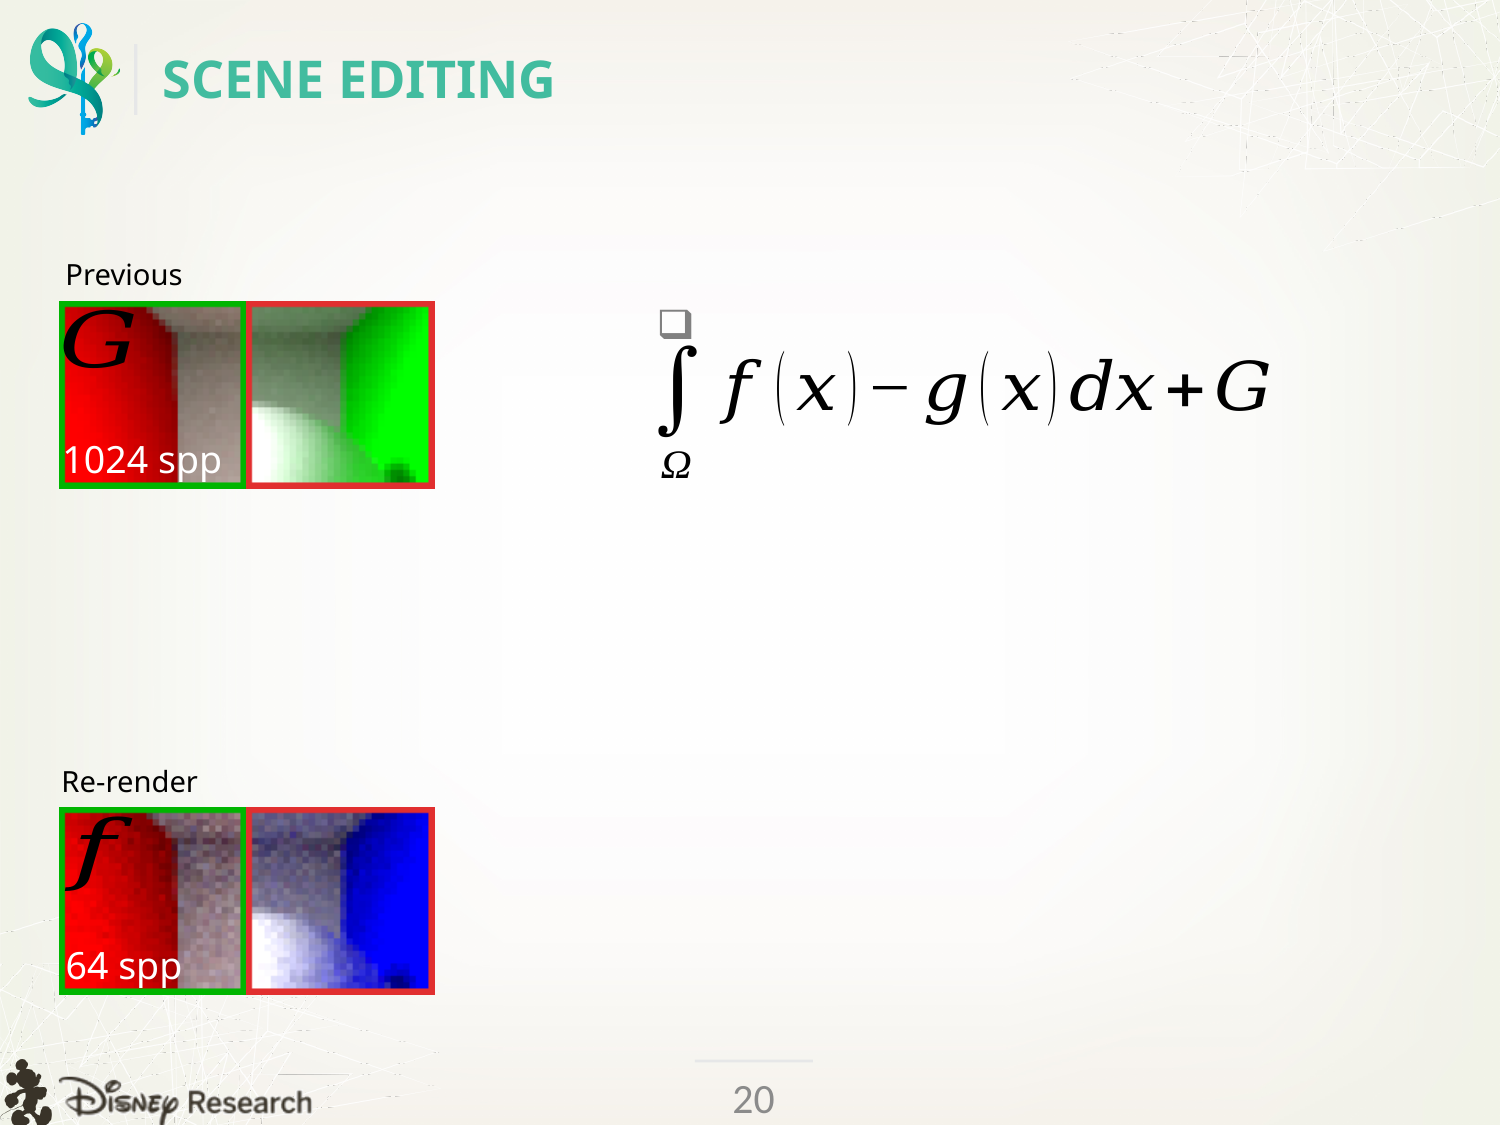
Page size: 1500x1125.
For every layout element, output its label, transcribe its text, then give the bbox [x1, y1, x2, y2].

text_box 64 spp [50, 934, 54, 995]
picture [0, 0, 1500, 1125]
title Scene editing [147, 31, 1449, 125]
text_box Re-render [46, 755, 214, 806]
text_box 1024 spp [47, 428, 54, 489]
text_box Previous [50, 249, 198, 299]
slide_number 20 [578, 1066, 929, 1125]
